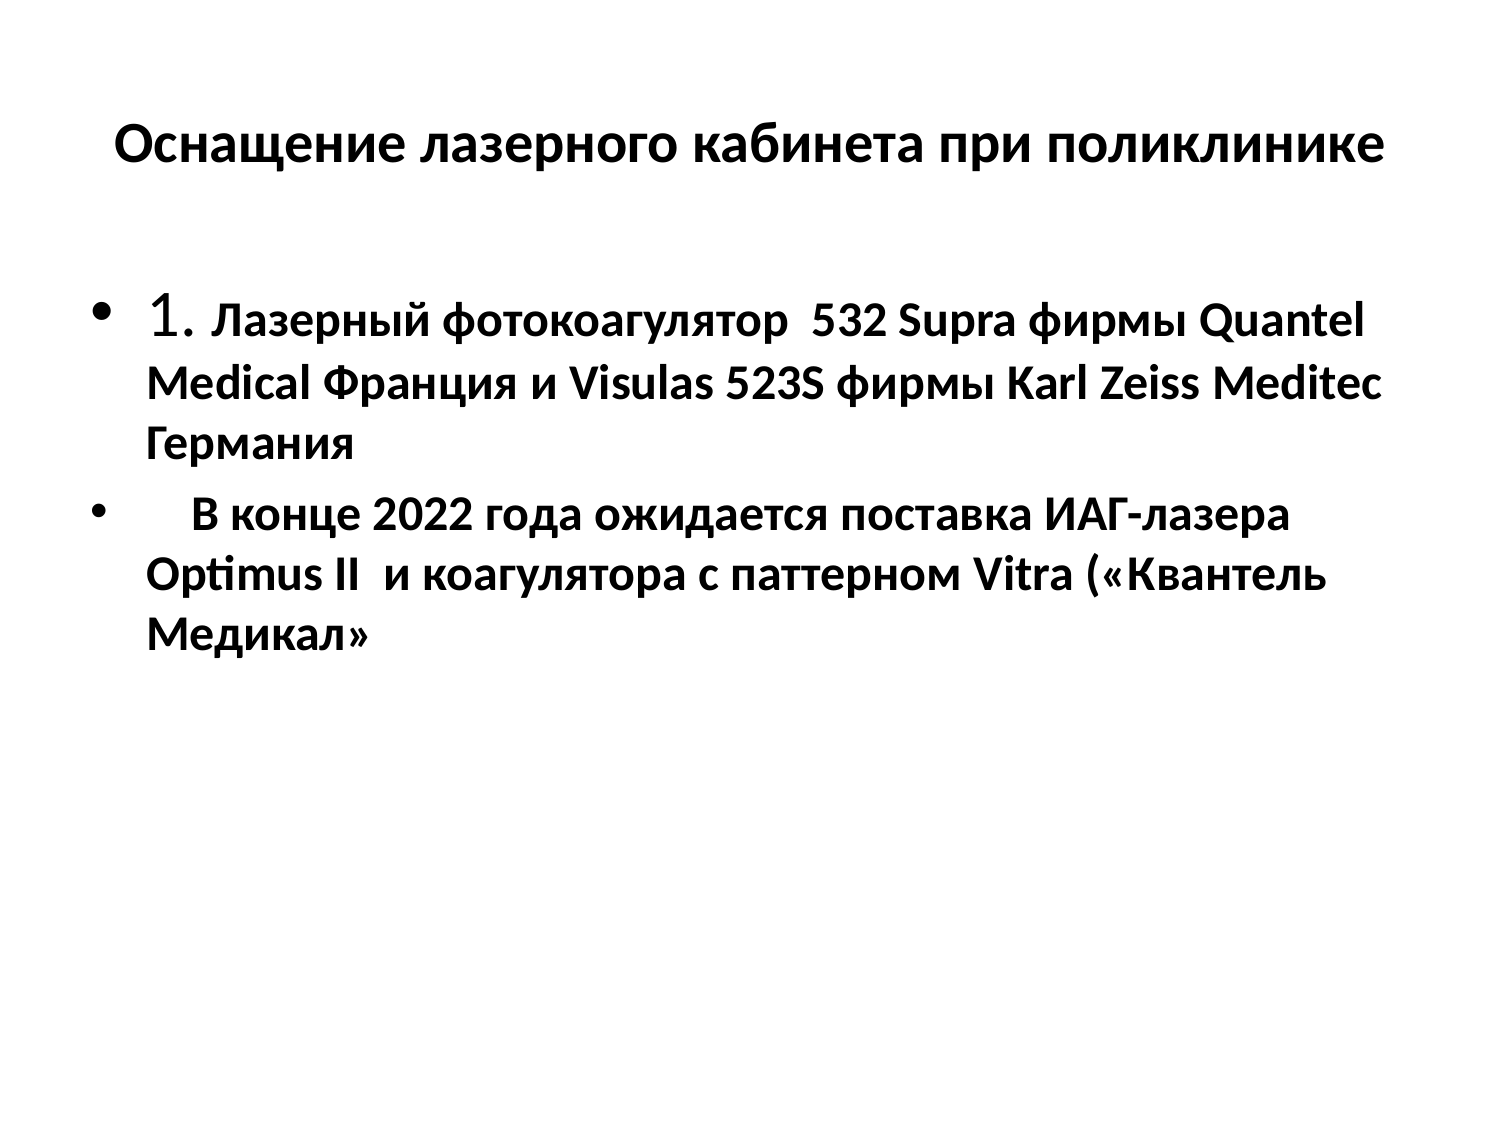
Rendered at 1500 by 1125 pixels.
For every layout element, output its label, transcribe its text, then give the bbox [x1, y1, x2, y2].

list 1. Лазерный фотокоагулятор 532 Supra фирмы Quantel Medical Франция и Visulas 523S фирмы Karl Zeiss Meditec Германия В конце 2022 года ожидается поставка ИАГ-лазера Optimus II и коагулятора с паттерном Vitra («Квантель Медикал» [75, 262, 1425, 1005]
title Оснащение лазерного кабинета при поликлинике [75, 45, 1425, 233]
